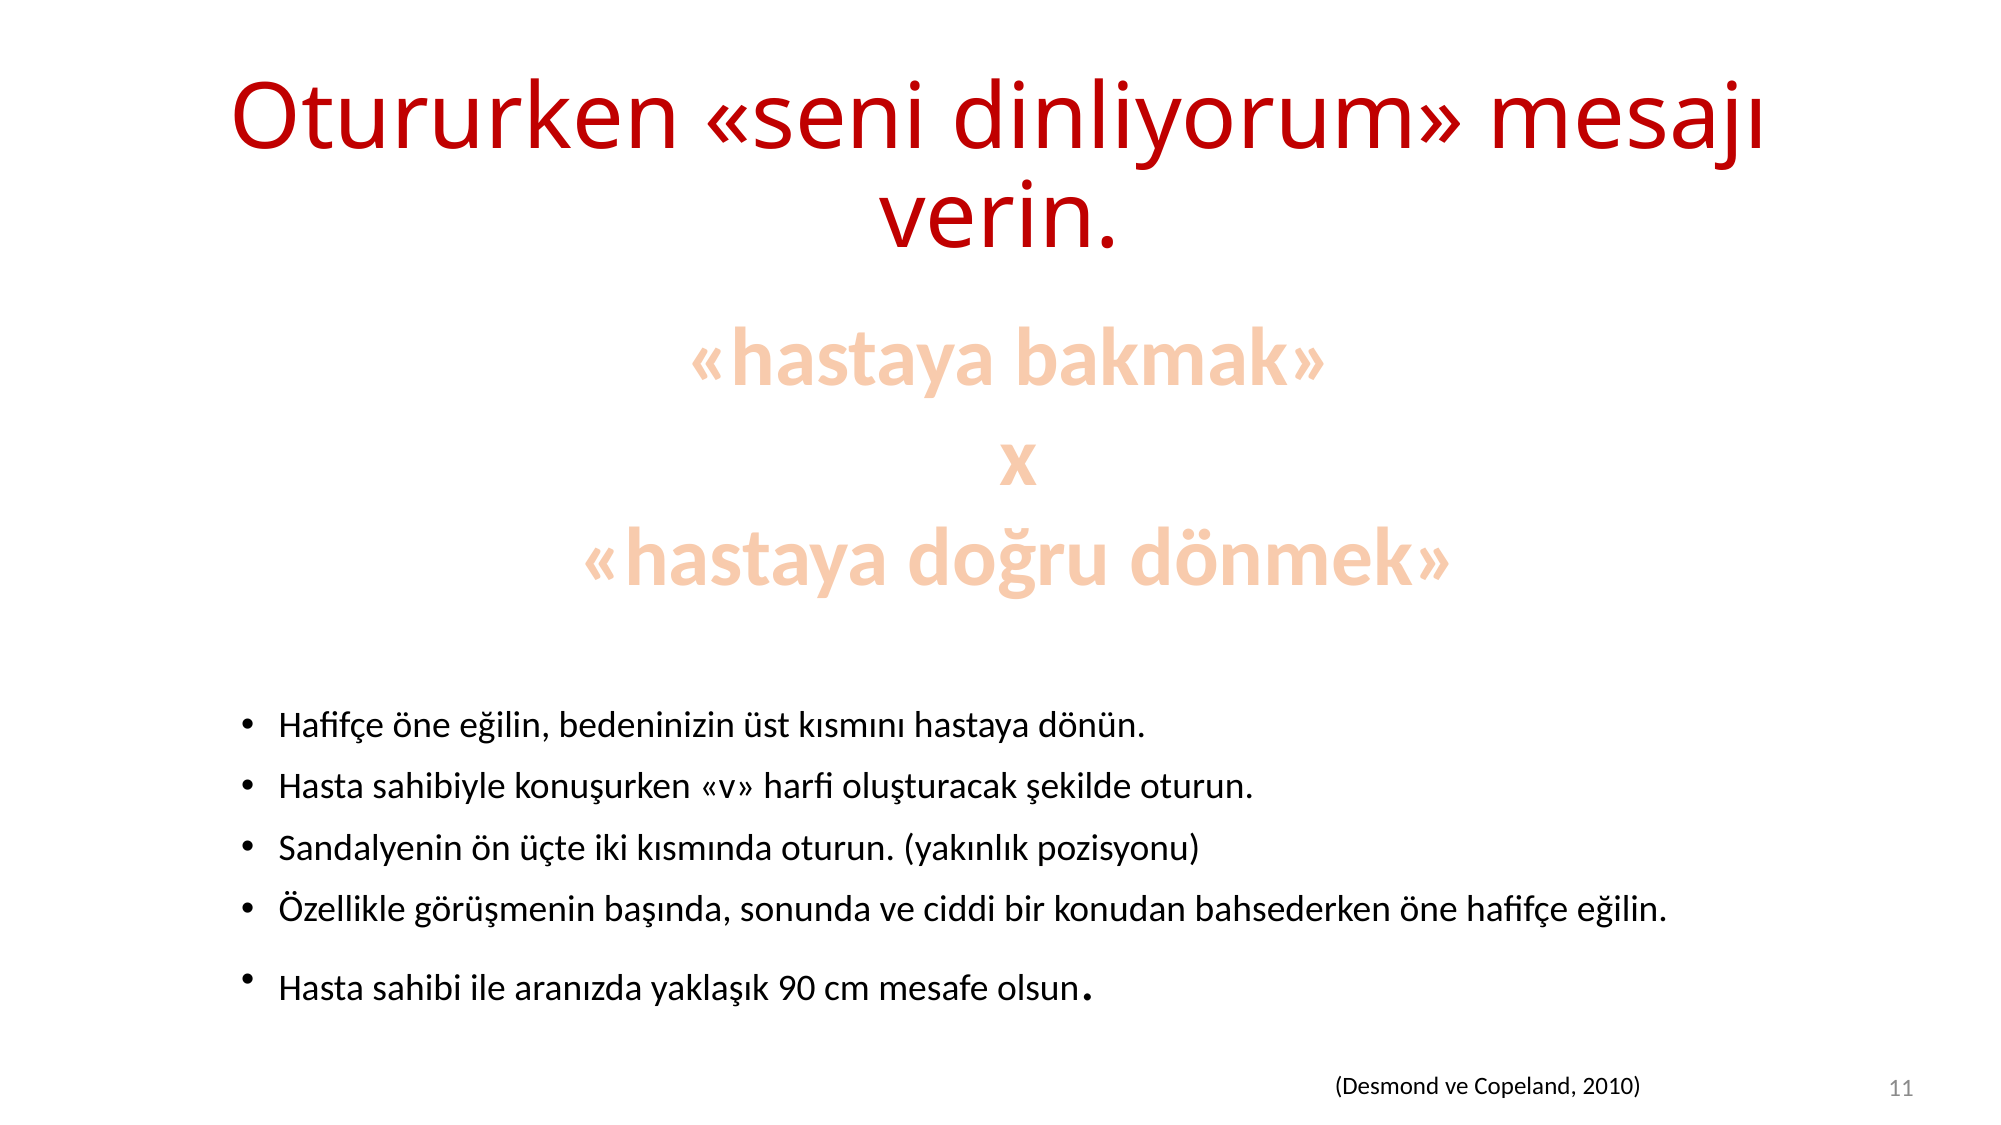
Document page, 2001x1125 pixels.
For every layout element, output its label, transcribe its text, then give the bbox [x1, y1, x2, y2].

title Otururken «seni dinliyorum» mesajı verin. [137, 59, 1863, 278]
text_box «hastaya bakmak» x «hastaya doğru dönmek» [564, 294, 1474, 610]
text_box (Desmond ve Copeland, 2010) [1320, 1062, 1478, 1107]
list Hafifçe öne eğilin, bedeninizin üst kısmını hastaya dönün. Hasta sahibiyle konuşurken «v» harfi oluşturacak şekilde oturun. Sandalyenin ön üçte iki kısmında oturun. (yakınlık pozisyonu) Özellikle görüşmenin başında, sonunda ve ciddi bir konudan bahsederken öne hafifçe eğilin. Hasta sahibi ile aranızda yaklaşık 90 cm mesafe olsun. [225, 697, 1725, 1068]
slide_number 11 [1478, 1056, 1929, 1117]
